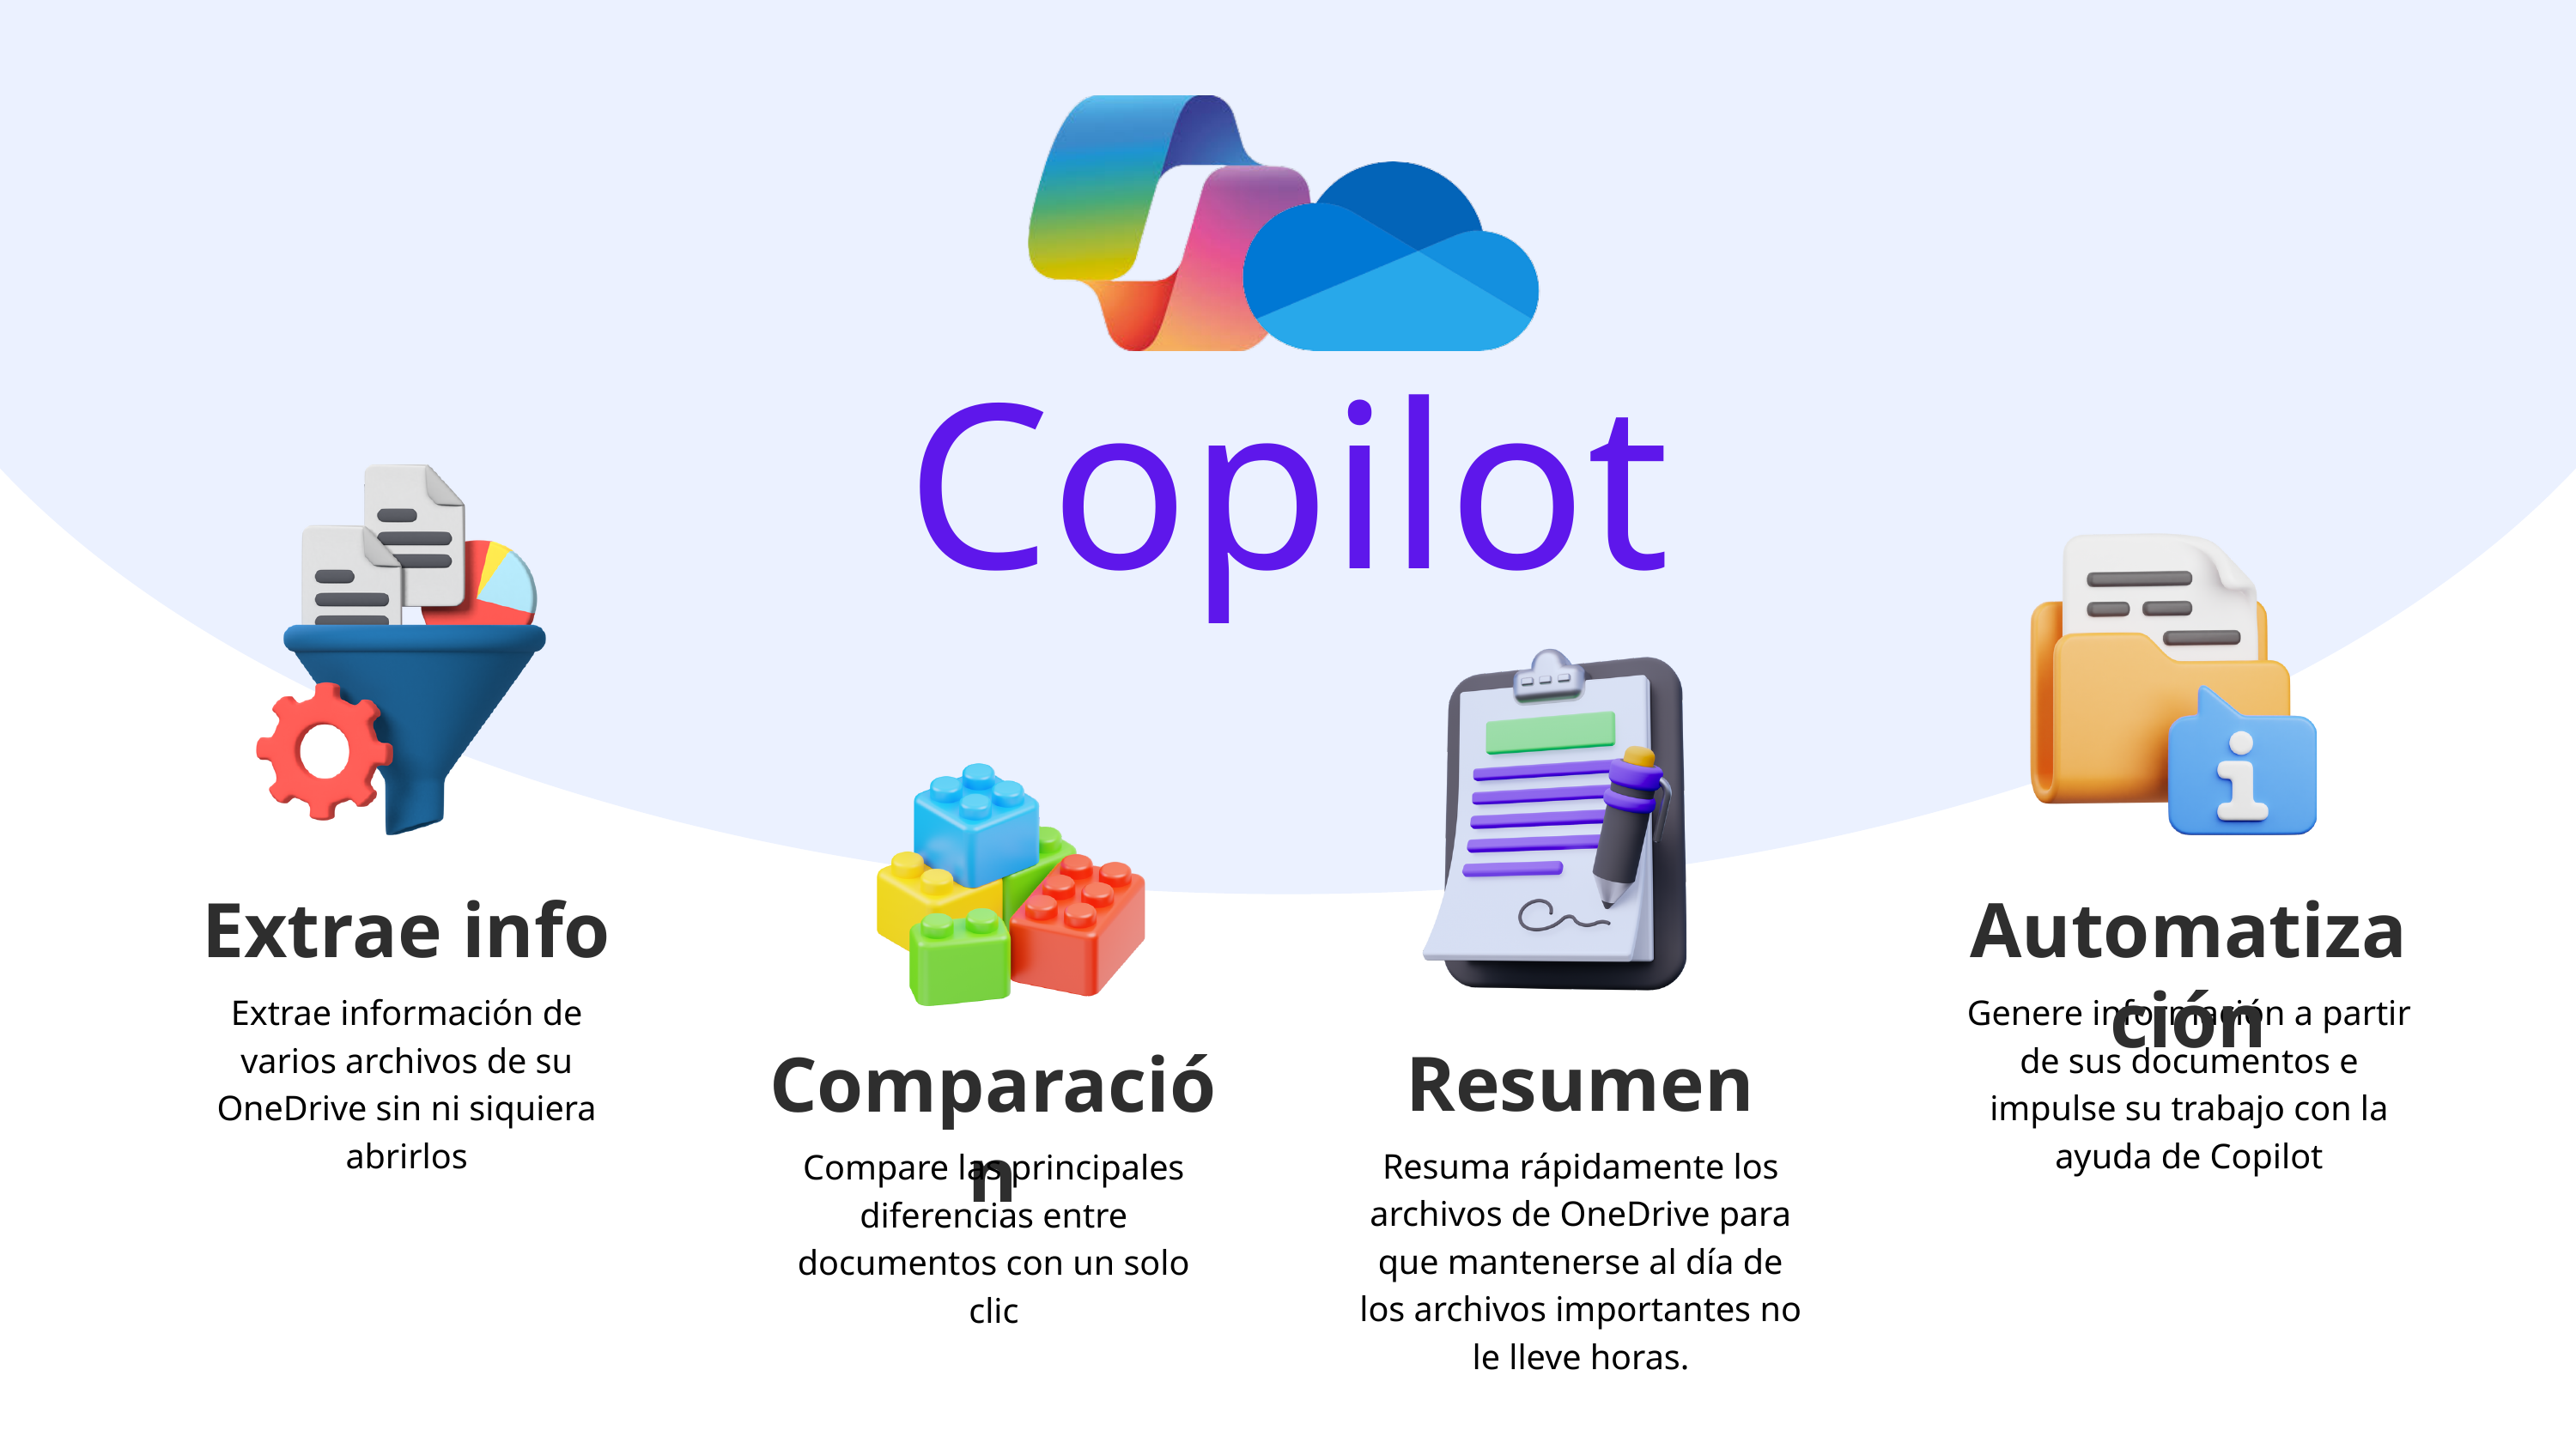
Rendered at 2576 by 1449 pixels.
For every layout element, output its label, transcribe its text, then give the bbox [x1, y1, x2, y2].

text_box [0, 0, 2576, 894]
text_box Genere información a partir de sus documentos e impulse su trabajo con la ayuda de Copilot [1965, 1064, 2414, 1176]
text_box Resuma rápidamente los archivos de OneDrive para que mantenerse al día de los archivos importantes no le lleve horas. [1356, 1137, 1806, 1424]
text_box Compare las principales diferencias entre documentos con un solo clic [769, 1139, 1218, 1331]
text_box Extrae información de varios archivos de su OneDrive sin ni siquiera abrirlos [182, 985, 632, 1176]
text_box Automatización [1963, 904, 2414, 1064]
text_box Comparación [768, 1037, 1218, 1218]
text_box [877, 904, 1145, 1006]
text_box Extrae info [180, 904, 632, 973]
text_box [1422, 904, 1687, 991]
text_box Resumen [1355, 1035, 1806, 1126]
